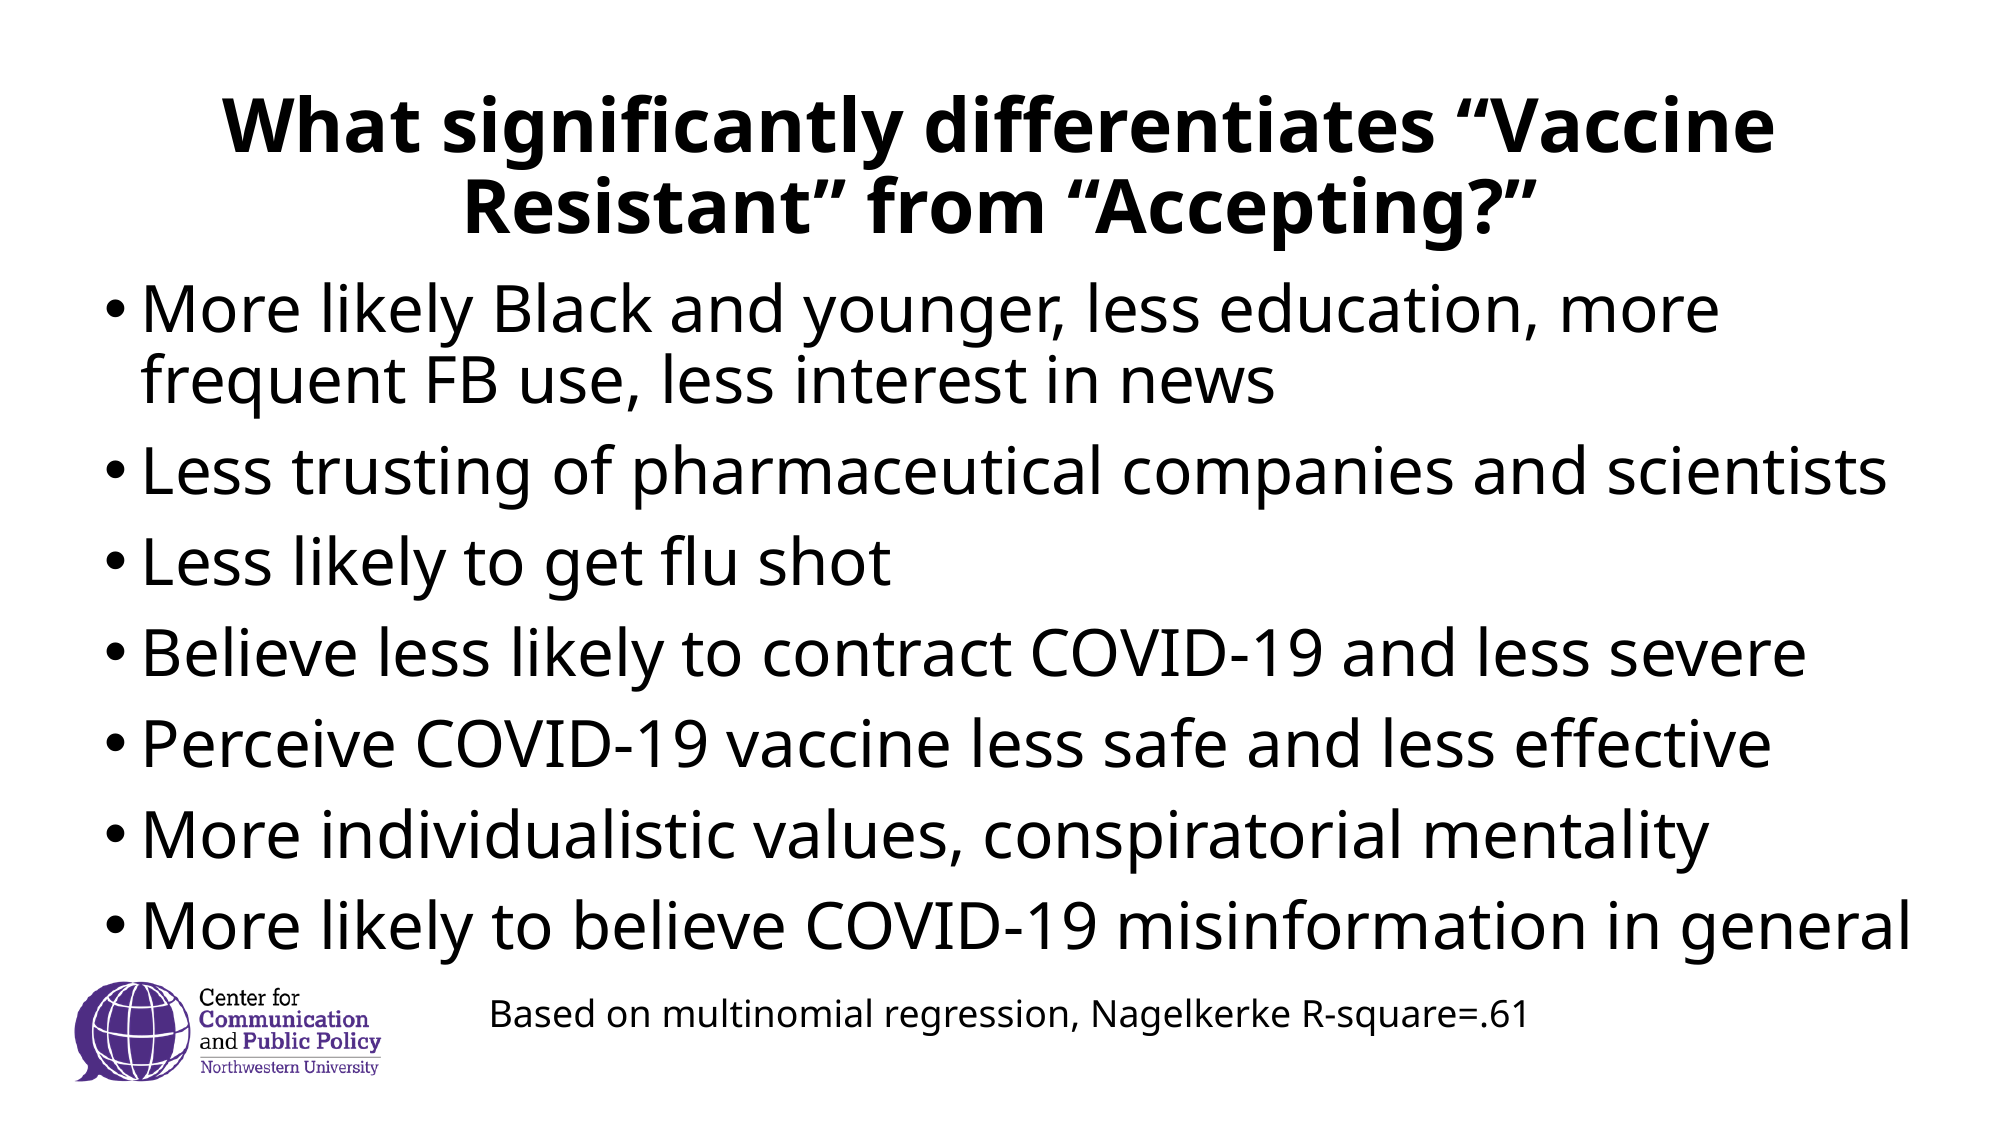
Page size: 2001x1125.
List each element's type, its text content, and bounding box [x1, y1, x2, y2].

picture [62, 975, 401, 1096]
title What significantly differentiates “Vaccine Resistant” from “Accepting?” [137, 59, 1863, 269]
list More likely Black and younger, less education, more frequent FB use, less interest in news Less trusting of pharmaceutical companies and scientists Less likely to get flu shot Believe less likely to contract COVID-19 and less severe Perceive COVID-19 vaccine less safe and less effective More individualistic values, conspiratorial mentality More likely to believe COVID-19 misinformation in general [89, 269, 1933, 985]
text_box Based on multinomial regression, Nagelkerke R-square=.61 [473, 982, 1548, 1042]
